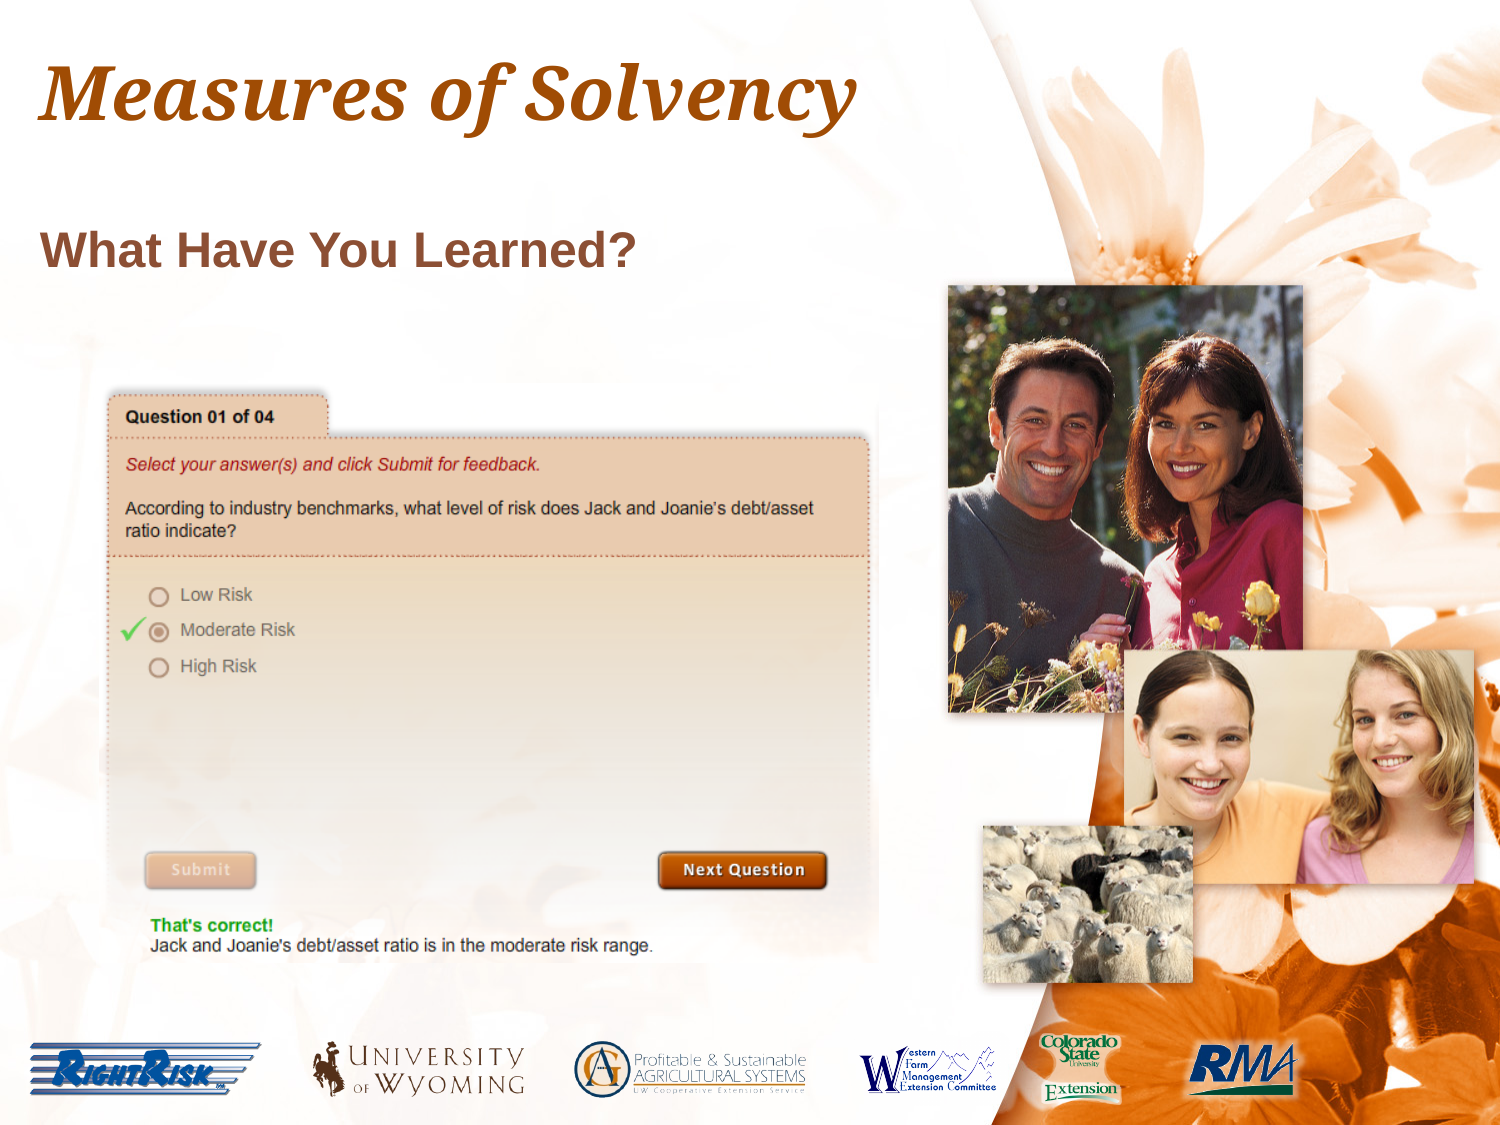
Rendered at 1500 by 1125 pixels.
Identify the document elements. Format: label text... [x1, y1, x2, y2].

list What Have You Learned? [24, 179, 925, 1013]
picture [0, 0, 1500, 1125]
title Measures of Solvency [24, 24, 1338, 155]
